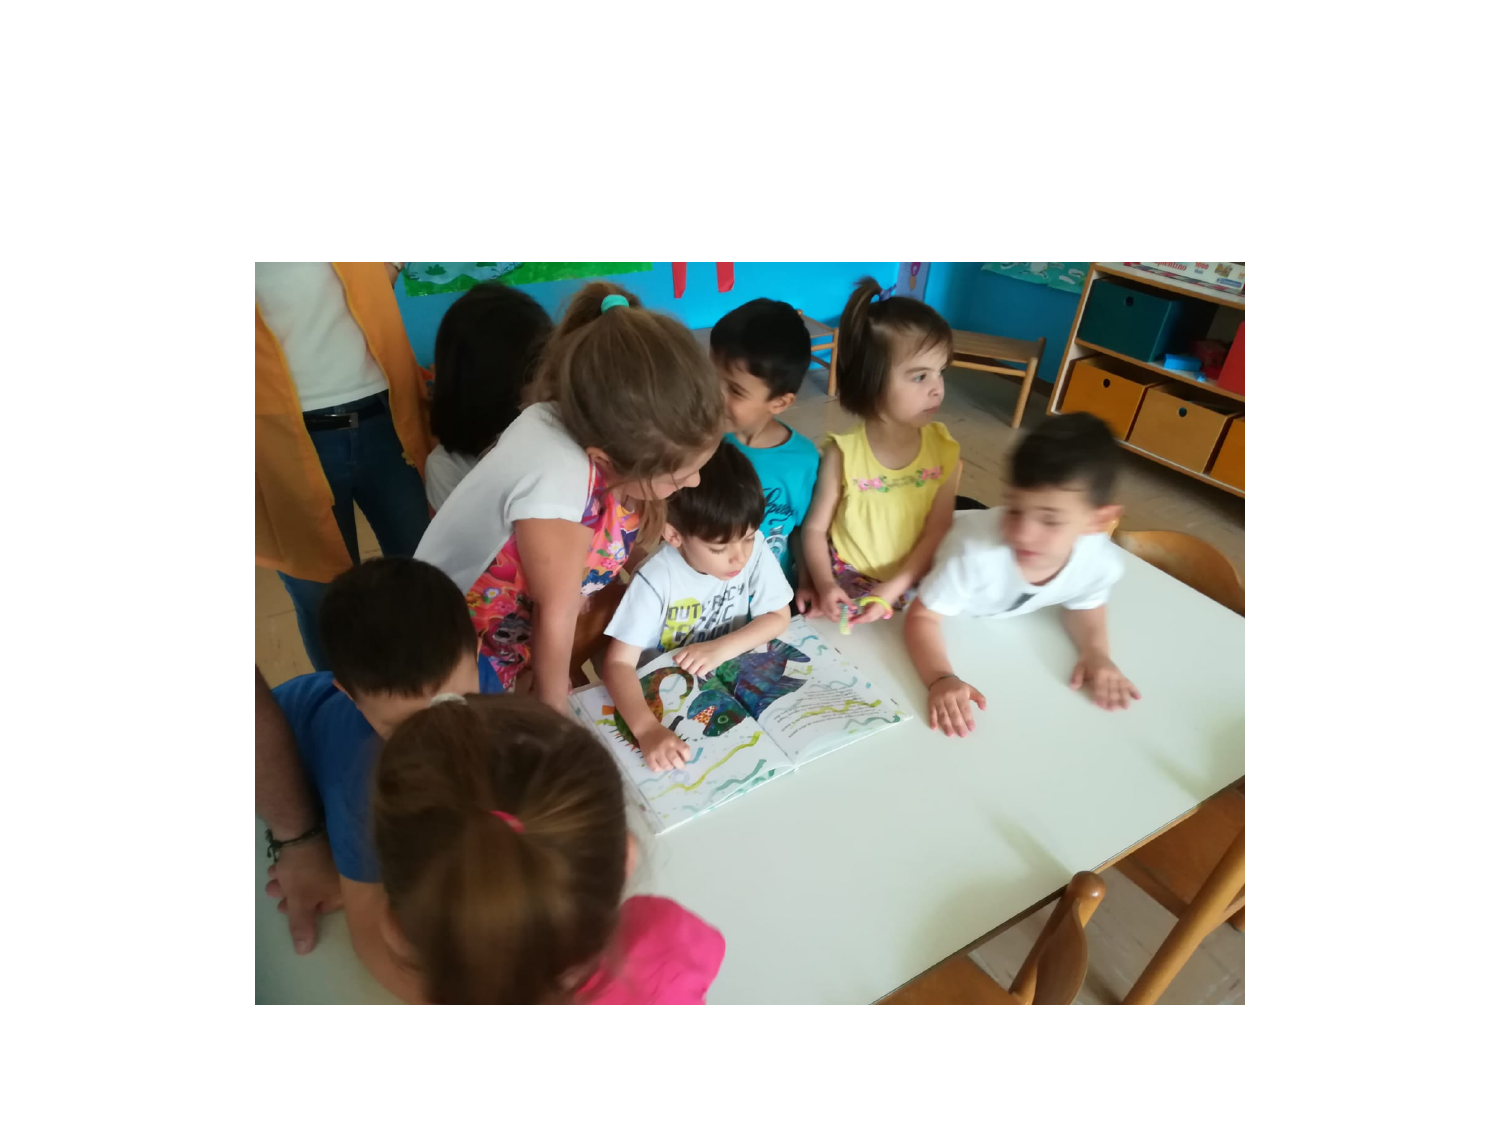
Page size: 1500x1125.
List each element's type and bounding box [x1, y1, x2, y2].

list [254, 262, 1246, 1006]
